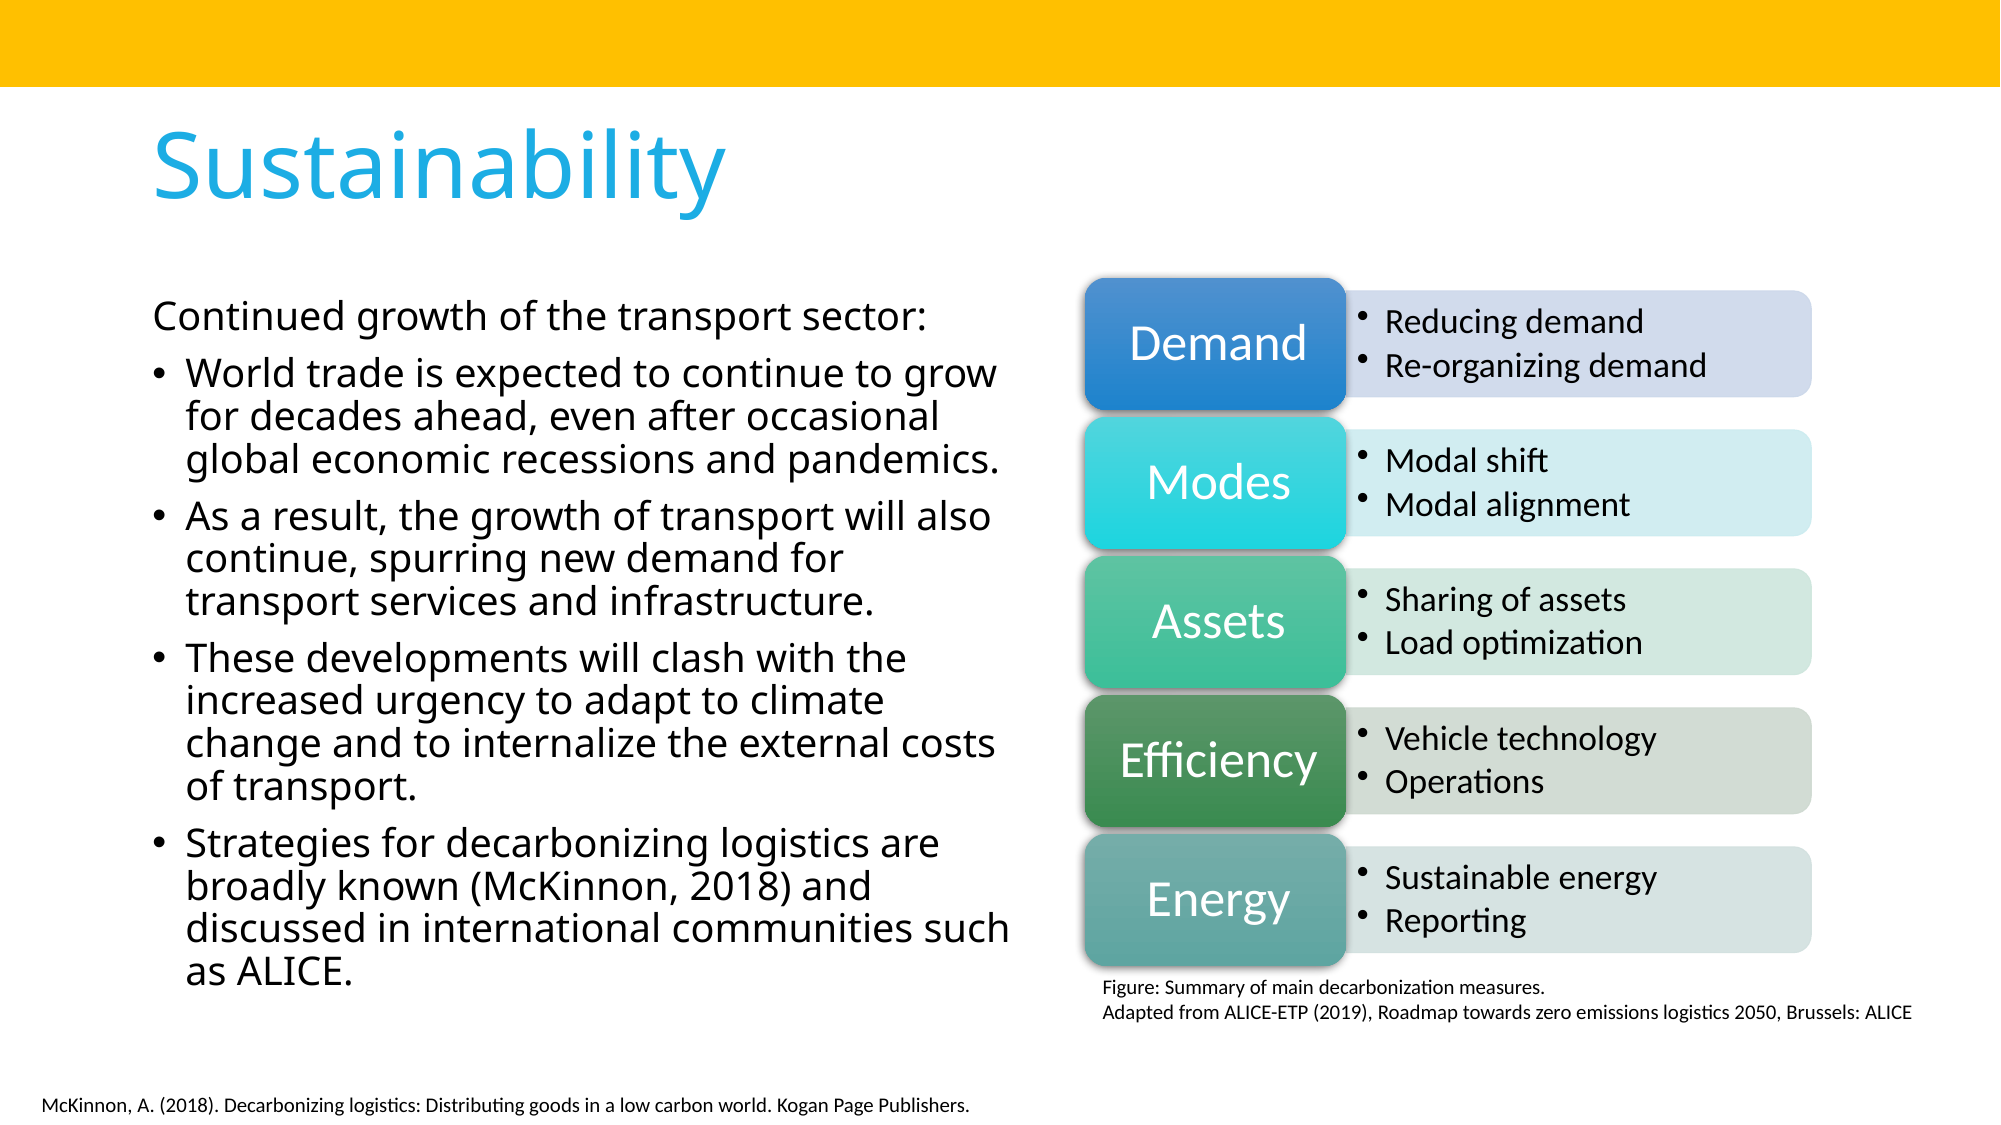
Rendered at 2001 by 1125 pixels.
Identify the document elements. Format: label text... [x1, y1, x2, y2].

text_box McKinnon, A. (2018). Decarbonizing logistics: Distributing goods in a low carbon world. Kogan Page Publishers. [26, 1084, 1072, 1125]
text_box Figure: Summary of main decarbonization measures. Adapted from ALICE-ETP (2019), Roadmap towards zero emissions logistics 2050, Brussels: ALICE [1087, 966, 1928, 1031]
list Continued growth of the transport sector: World trade is expected to continue to grow for decades ahead, even after occasional global economic recessions and pandemics. As a result, the growth of transport will also continue, spurring new demand for transport services and infrastructure. These developments will clash with the increased urgency to adapt to climate change and to internalize the external costs of transport. Strategies for decarbonizing logistics are broadly known (McKinnon, 2018) and discussed in international communities such as ALICE. [137, 289, 1037, 1003]
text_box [1084, 277, 1812, 967]
title Sustainability [137, 88, 1863, 278]
text_box [0, 0, 2000, 88]
